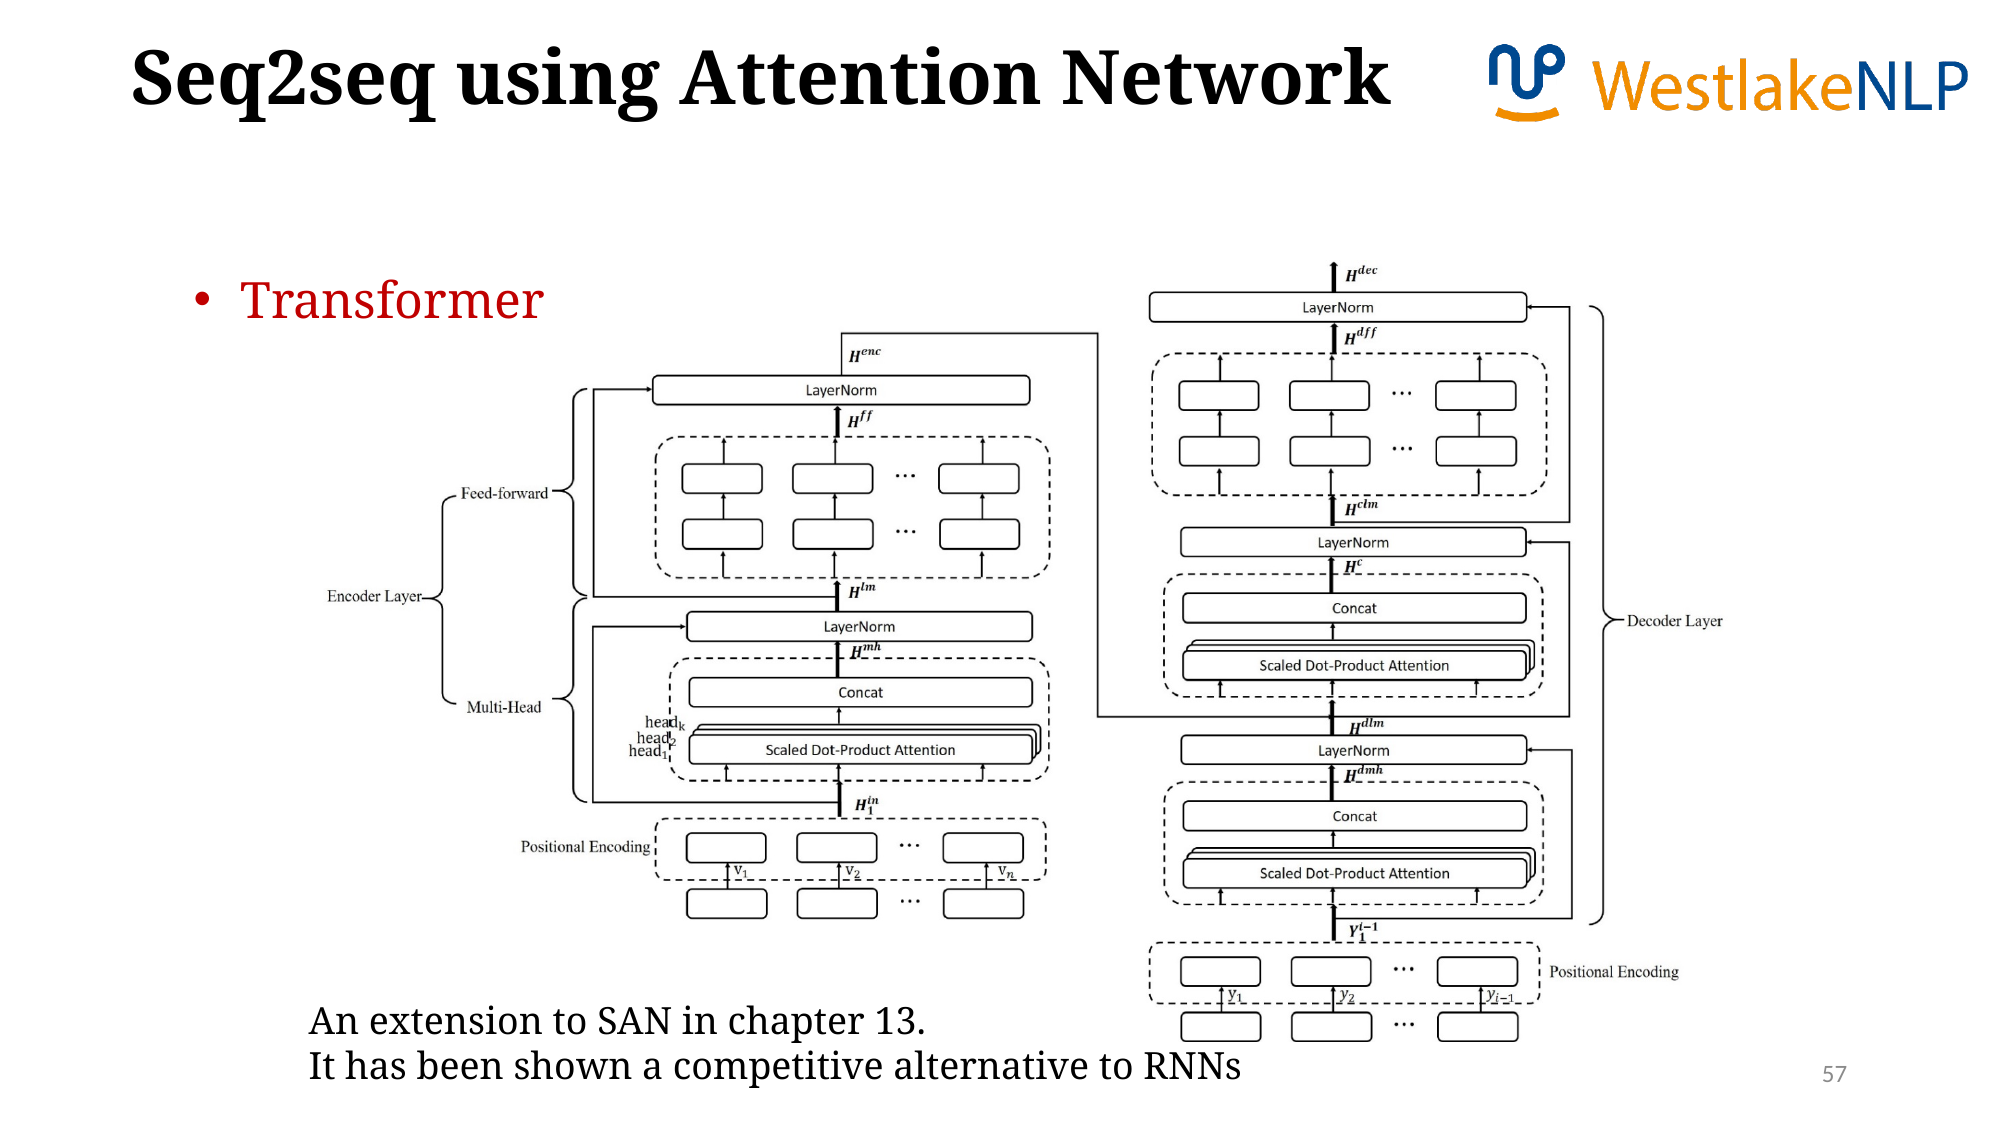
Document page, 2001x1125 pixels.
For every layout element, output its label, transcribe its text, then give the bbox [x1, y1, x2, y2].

picture [1459, 0, 2000, 170]
text_box Seq2seq using Attention Network [116, 22, 1428, 128]
text_box Transformer [178, 260, 317, 336]
text_box An extension to SAN in chapter 13. It has been shown a competitive alternative to RNNs [293, 989, 1258, 1095]
slide_number 57 [1412, 1042, 1863, 1103]
picture [317, 260, 1735, 1043]
